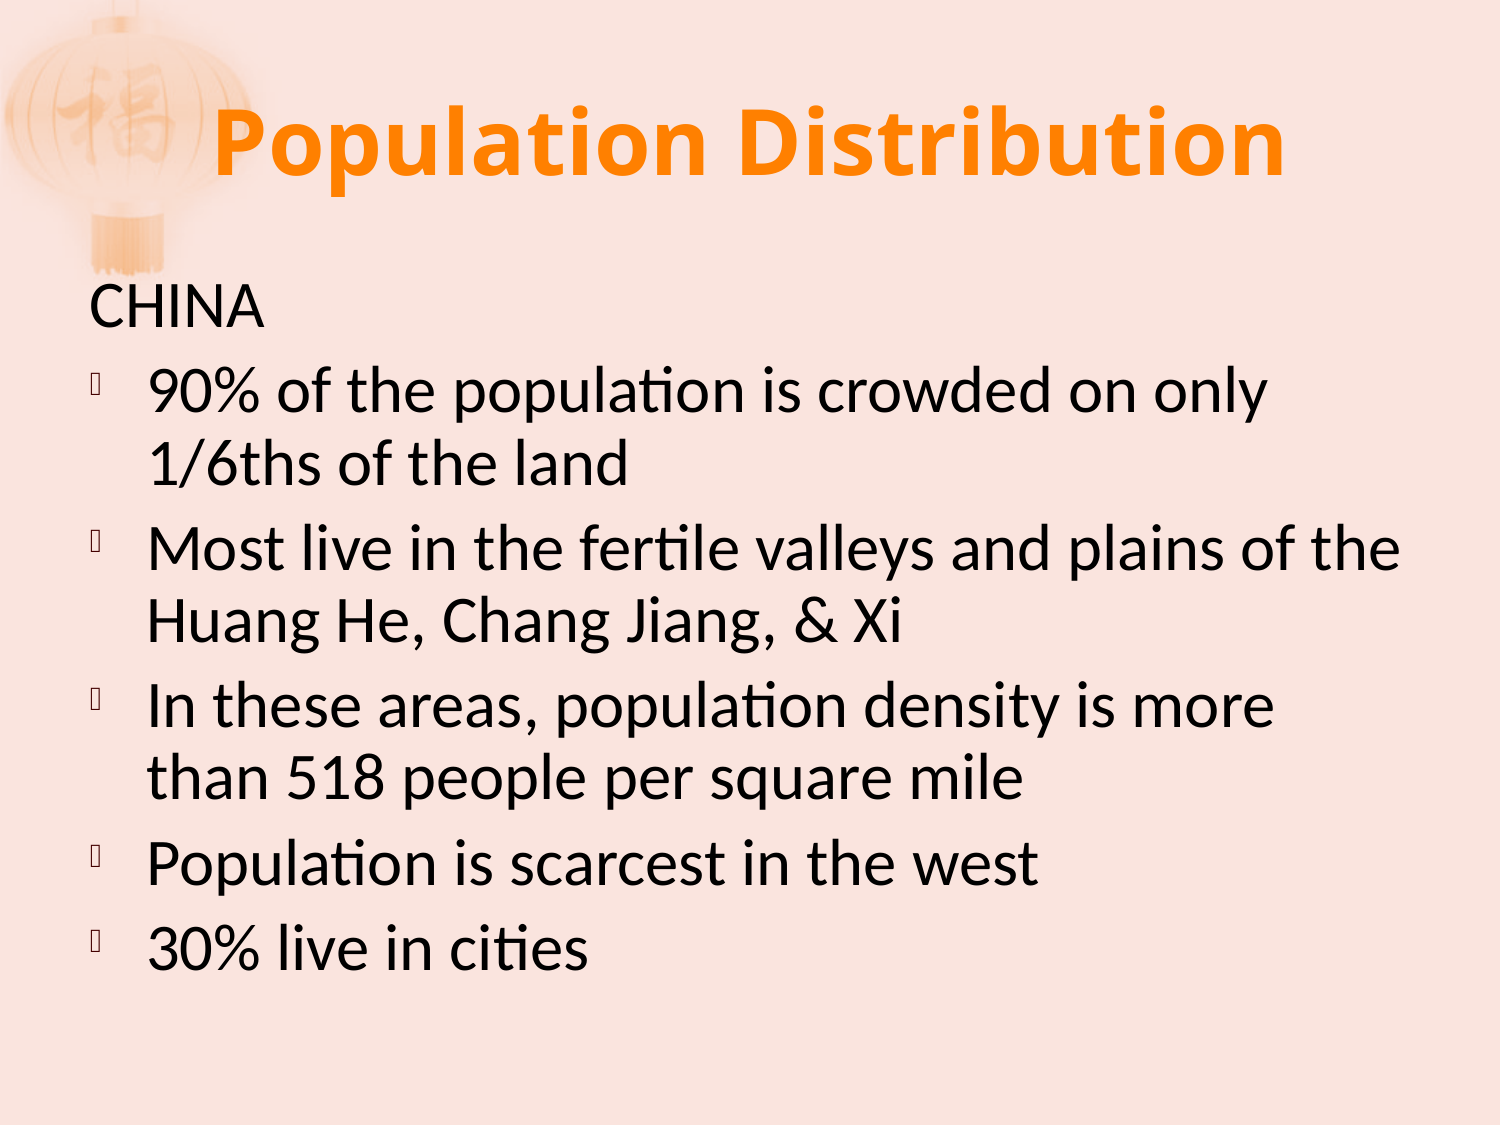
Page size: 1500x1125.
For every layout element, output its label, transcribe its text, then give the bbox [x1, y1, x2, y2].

list CHINA 90% of the population is crowded on only 1/6ths of the land Most live in the fertile valleys and plains of the Huang He, Chang Jiang, & Xi In these areas, population density is more than 518 people per square mile Population is scarcest in the west 30% live in cities [75, 262, 1425, 1043]
title Population Distribution [75, 45, 1425, 233]
